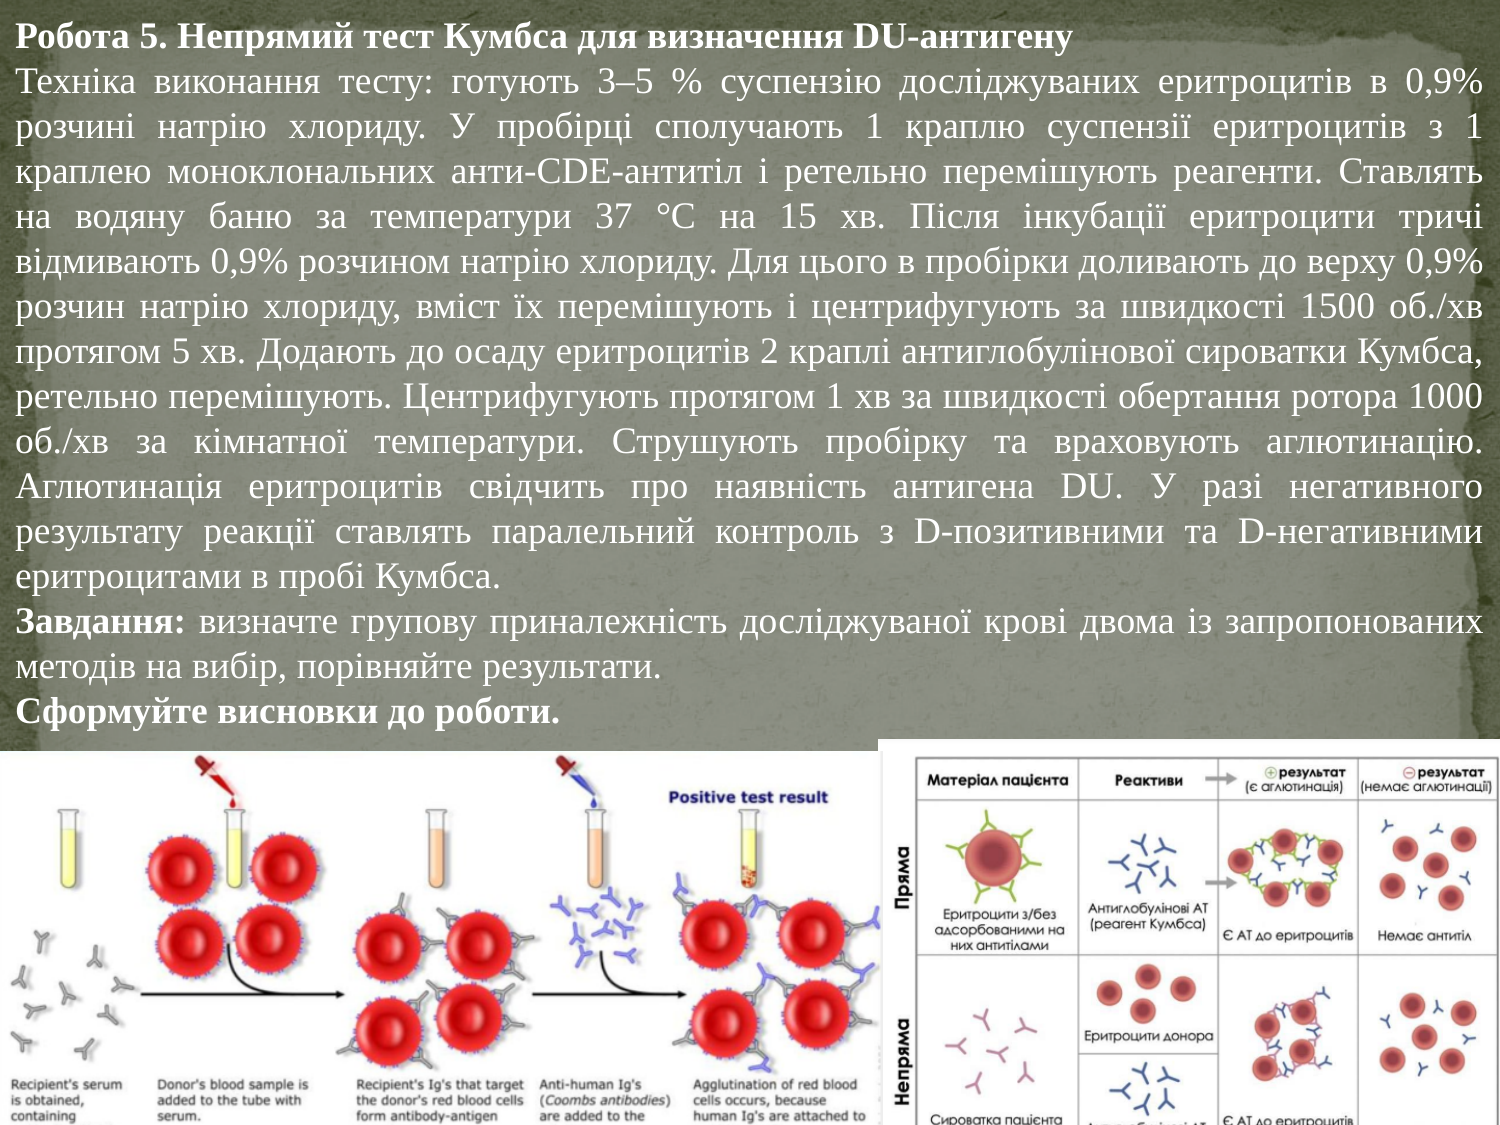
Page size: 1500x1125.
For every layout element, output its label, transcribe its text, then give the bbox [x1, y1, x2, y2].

text_box Робота 5. Непрямий тест Кумбса для визначення DU-антигену Техніка виконання тесту: готують 3–5 % суспензію досліджуваних еритроцитів в 0,9% розчині натрію хлориду. У пробірці сполучають 1 краплю суспензії еритроцитів з 1 краплею моноклональних анти-CDE-антитіл і ретельно перемішують реагенти. Ставлять на водяну баню за температури 37 °C на 15 хв. Після інкубації еритроцити тричі відмивають 0,9% розчином натрію хлориду. Для цього в пробірки доливають до верху 0,9% розчин натрію хлориду, вміст їх перемішують і центрифугують за швидкості 1500 об./хв протягом 5 хв. Додають до осаду еритроцитів 2 краплі антиглобулінової сироватки Кумбса, ретельно перемішують. Центрифугують протягом 1 хв за швидкості обертання ротора 1000 об./хв за кімнатної температури. Струшують пробірку та враховують аглютинацію. Аглютинація еритроцитів свідчить про наявність антигена DU. У разі негативного результату реакції ставлять паралельний контроль з D-позитивними та D-негативними еритроцитами в пробі Кумбса. Завдання: визначте групову приналежність досліджуваної крові двома із запропонованих методів на вибір, порівняйте результати. Сформуйте висновки до роботи. [0, 3, 1500, 739]
picture [0, 739, 1500, 1125]
